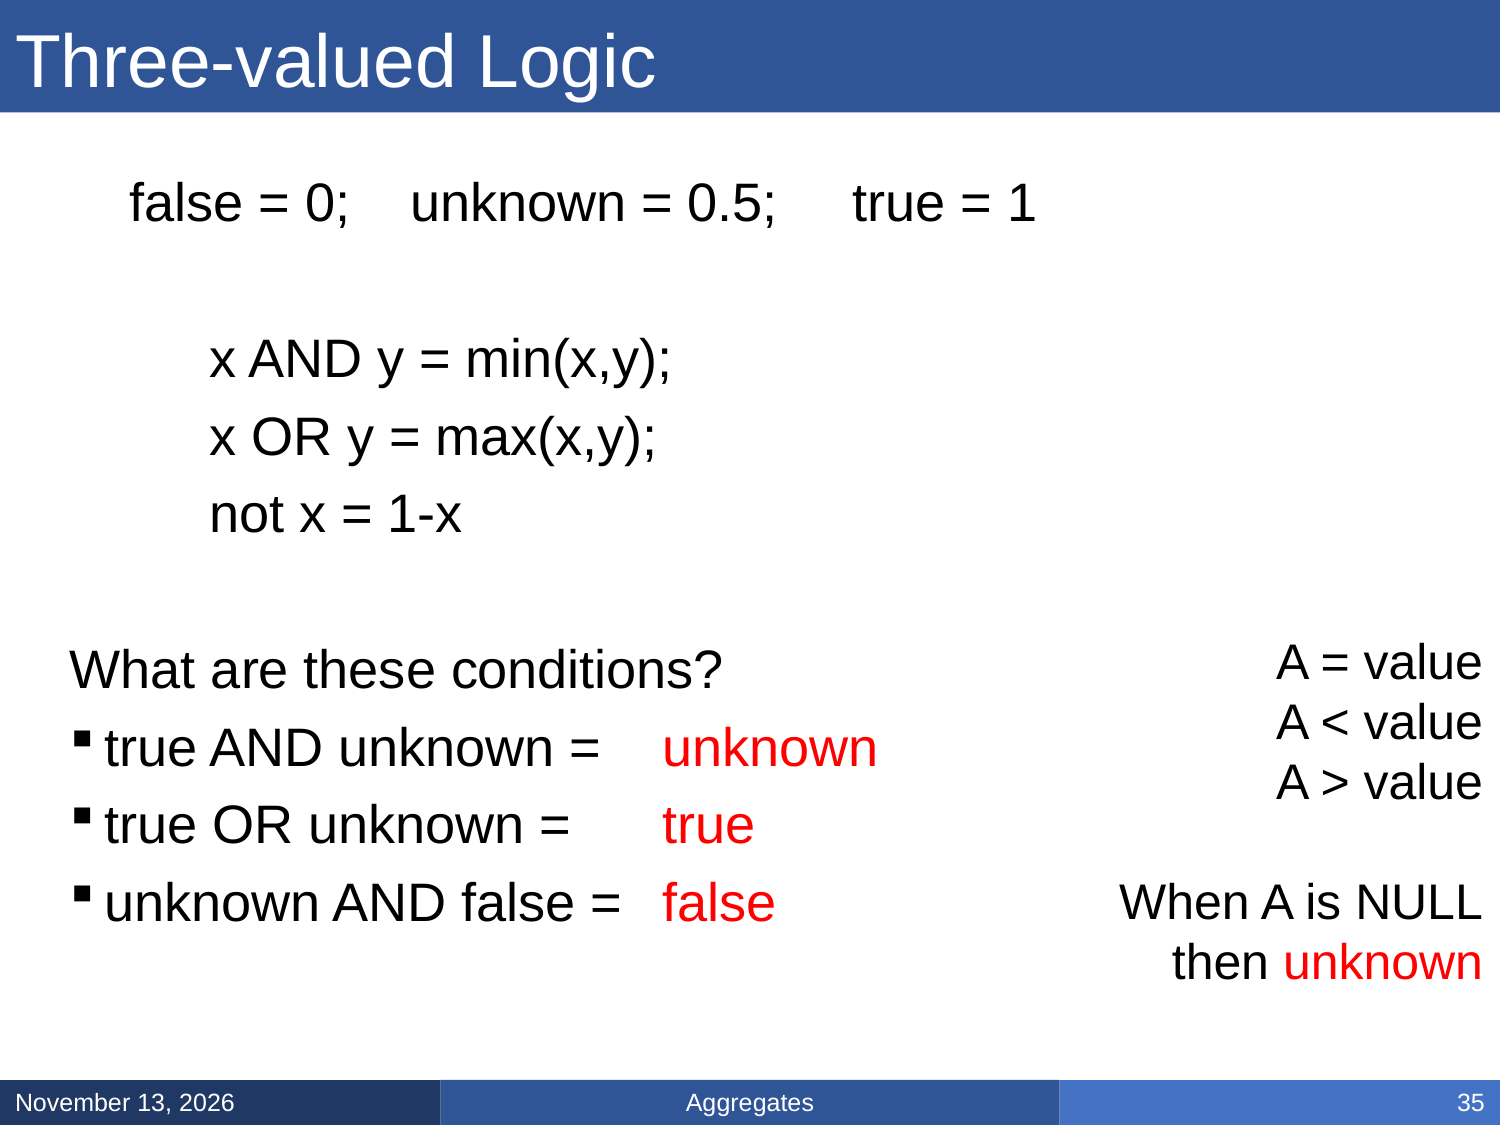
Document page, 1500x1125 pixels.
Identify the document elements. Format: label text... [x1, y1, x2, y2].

slide_number 35 [1162, 1079, 1500, 1125]
footer Aggregates [496, 1079, 1004, 1125]
title Three-valued Logic [0, 0, 1500, 112]
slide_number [0, 1079, 338, 1125]
text_box A = value A < value A > value When A is NULL then unknown [1104, 621, 1498, 997]
list false = 0; unknown = 0.5; true = 1 x AND y = min(x,y); x OR y = max(x,y); not x = 1-x What are these conditions? true AND unknown = unknown true OR unknown = true unknown AND false = false unknown OR (NOT unknown) = [54, 167, 1445, 1024]
